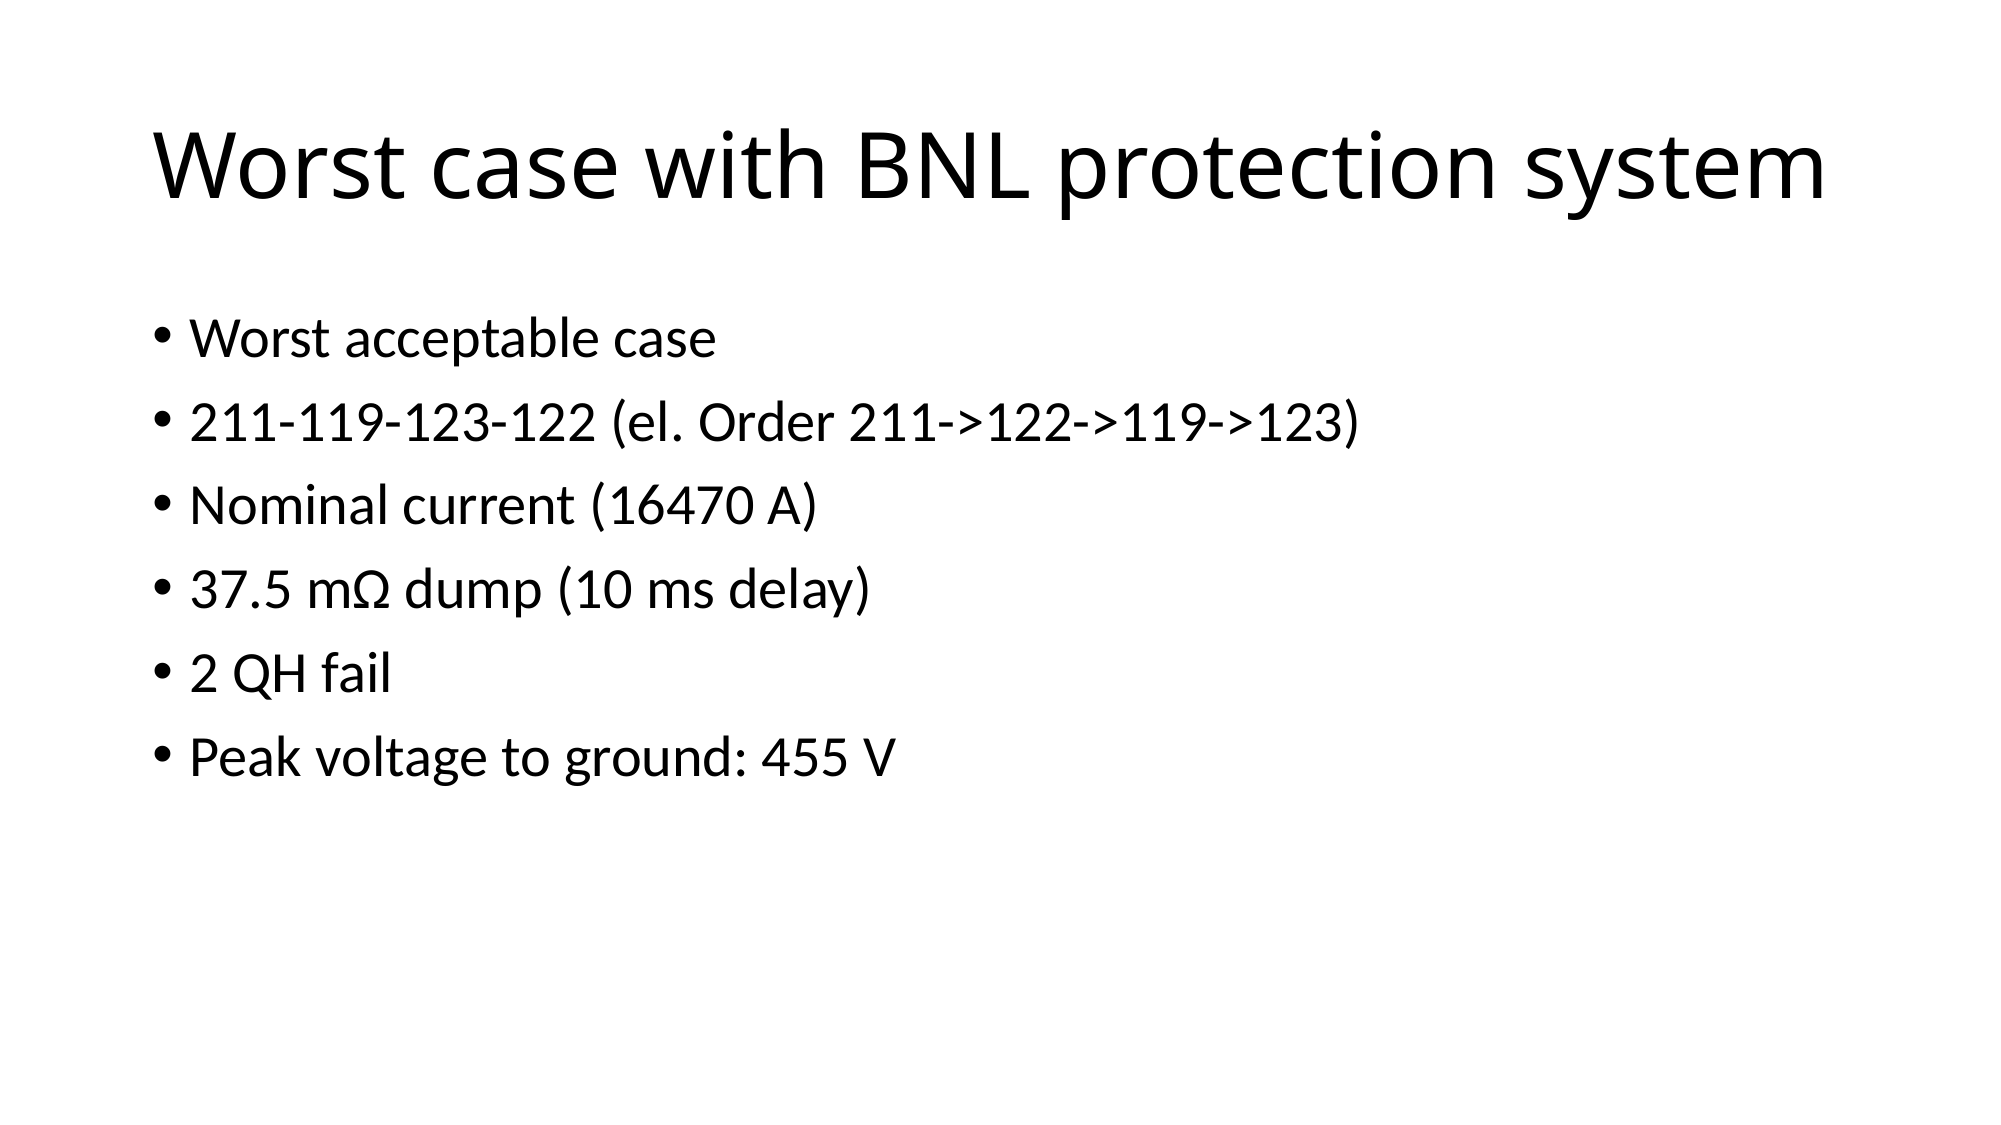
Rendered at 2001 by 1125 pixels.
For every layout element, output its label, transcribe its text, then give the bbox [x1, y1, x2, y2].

list Worst acceptable case 211-119-123-122 (el. Order 211->122->119->123) Nominal current (16470 A) 37.5 mΩ dump (10 ms delay) 2 QH fail Peak voltage to ground: 455 V [137, 299, 1863, 1014]
title Worst case with BNL protection system [137, 59, 1863, 278]
